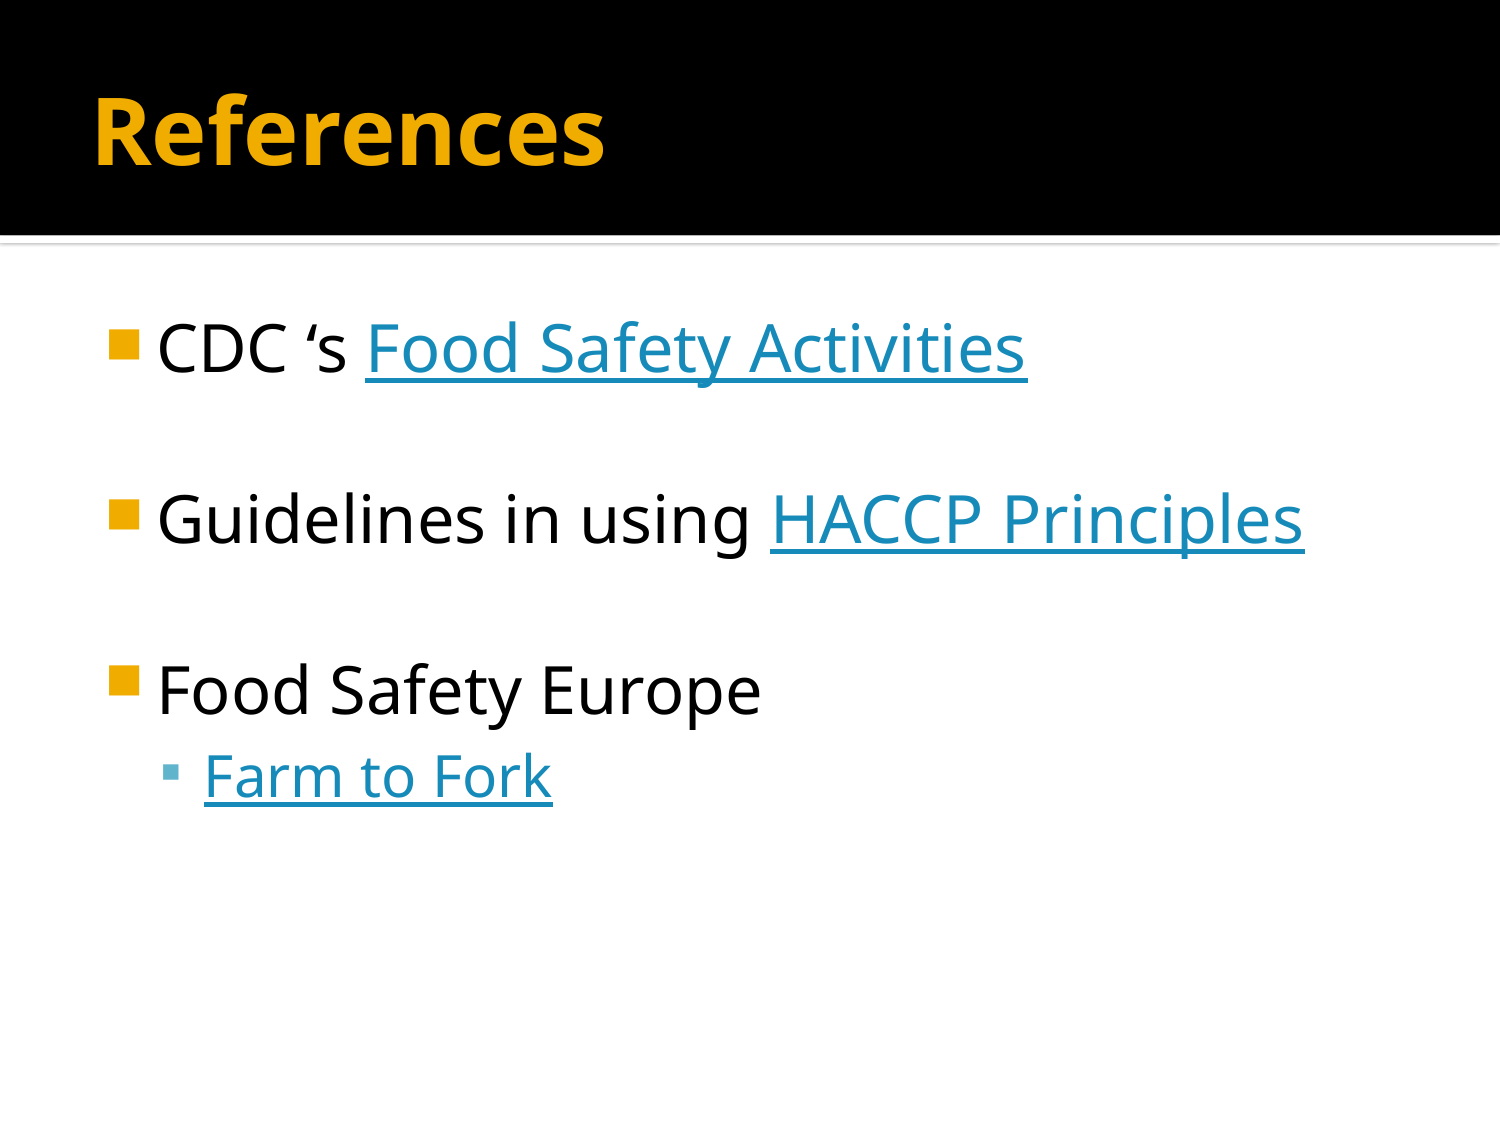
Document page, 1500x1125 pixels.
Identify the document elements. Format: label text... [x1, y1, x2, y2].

title References [75, 25, 1425, 231]
list CDC ‘s Food Safety Activities Guidelines in using HACCP Principles Food Safety Europe Farm to Fork [75, 291, 1425, 1050]
